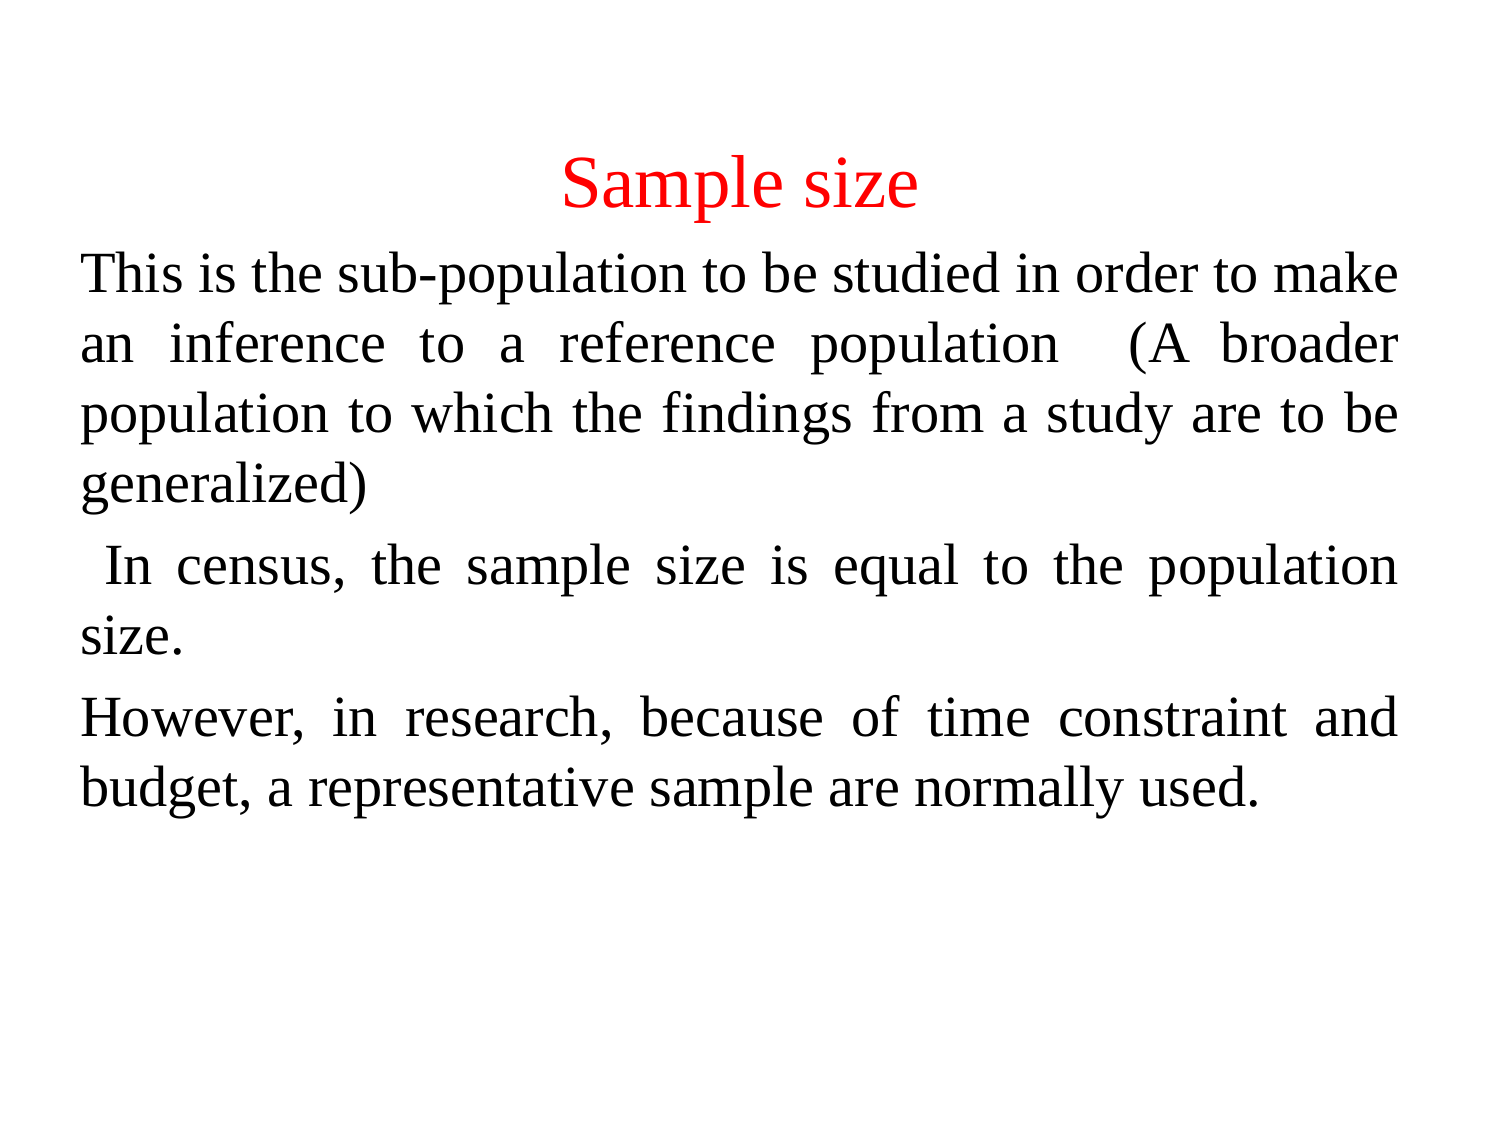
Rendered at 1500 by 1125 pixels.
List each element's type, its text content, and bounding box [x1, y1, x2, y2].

list Sample size This is the sub-population to be studied in order to make an inference to a reference population (A broader population to which the findings from a study are to be generalized) In census, the sample size is equal to the population size. However, in research, because of time constraint and budget, a representative sample are normally used. [64, 125, 1415, 965]
